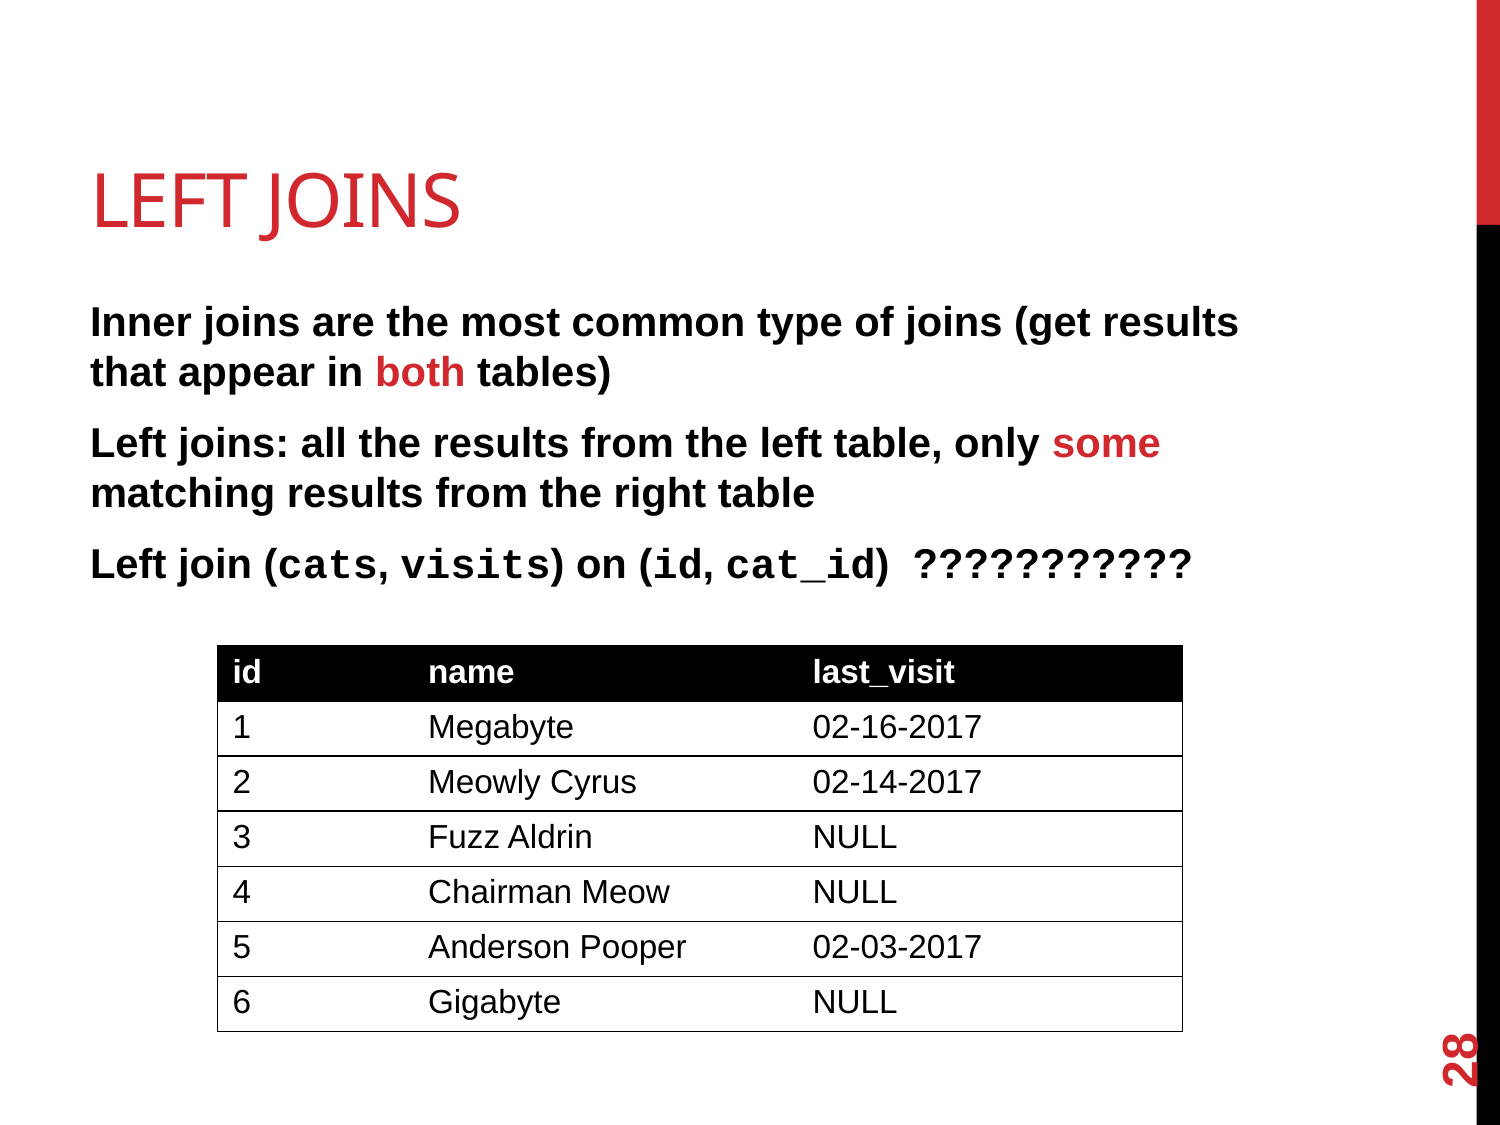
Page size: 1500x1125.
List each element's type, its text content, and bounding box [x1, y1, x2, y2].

table_cell 4 [218, 867, 413, 921]
table_cell 5 [218, 922, 413, 976]
table_cell 3 [218, 812, 413, 866]
table_header name [413, 647, 798, 700]
table_cell 1 [218, 702, 413, 755]
list Inner joins are the most common type of joins (get results that appear in both tables) Left joins: all the results from the left table, only some matching results from the right table Left join (cats, visits) on (id, cat_id) ??????????? [75, 287, 1325, 1005]
table_cell NULL [798, 812, 1182, 866]
table_cell Gigabyte [413, 977, 798, 1031]
table_cell 02-03-2017 [798, 922, 1182, 976]
table_cell Meowly Cyrus [413, 757, 798, 810]
table_cell Fuzz Aldrin [413, 812, 798, 866]
table_cell Anderson Pooper [413, 922, 798, 976]
table_cell 6 [218, 977, 413, 1031]
table_header last_visit [798, 647, 1182, 700]
table_cell 02-14-2017 [798, 757, 1182, 810]
table_header id [218, 647, 413, 700]
slide_number 28 [1427, 887, 1488, 1104]
table_cell 02-16-2017 [798, 702, 1182, 755]
table_cell Megabyte [413, 702, 798, 755]
table_cell 2 [218, 757, 413, 810]
table_cell Chairman Meow [413, 867, 798, 921]
table_cell NULL [798, 977, 1182, 1031]
title Left Joins [75, 25, 1025, 250]
table_cell NULL [798, 867, 1182, 921]
